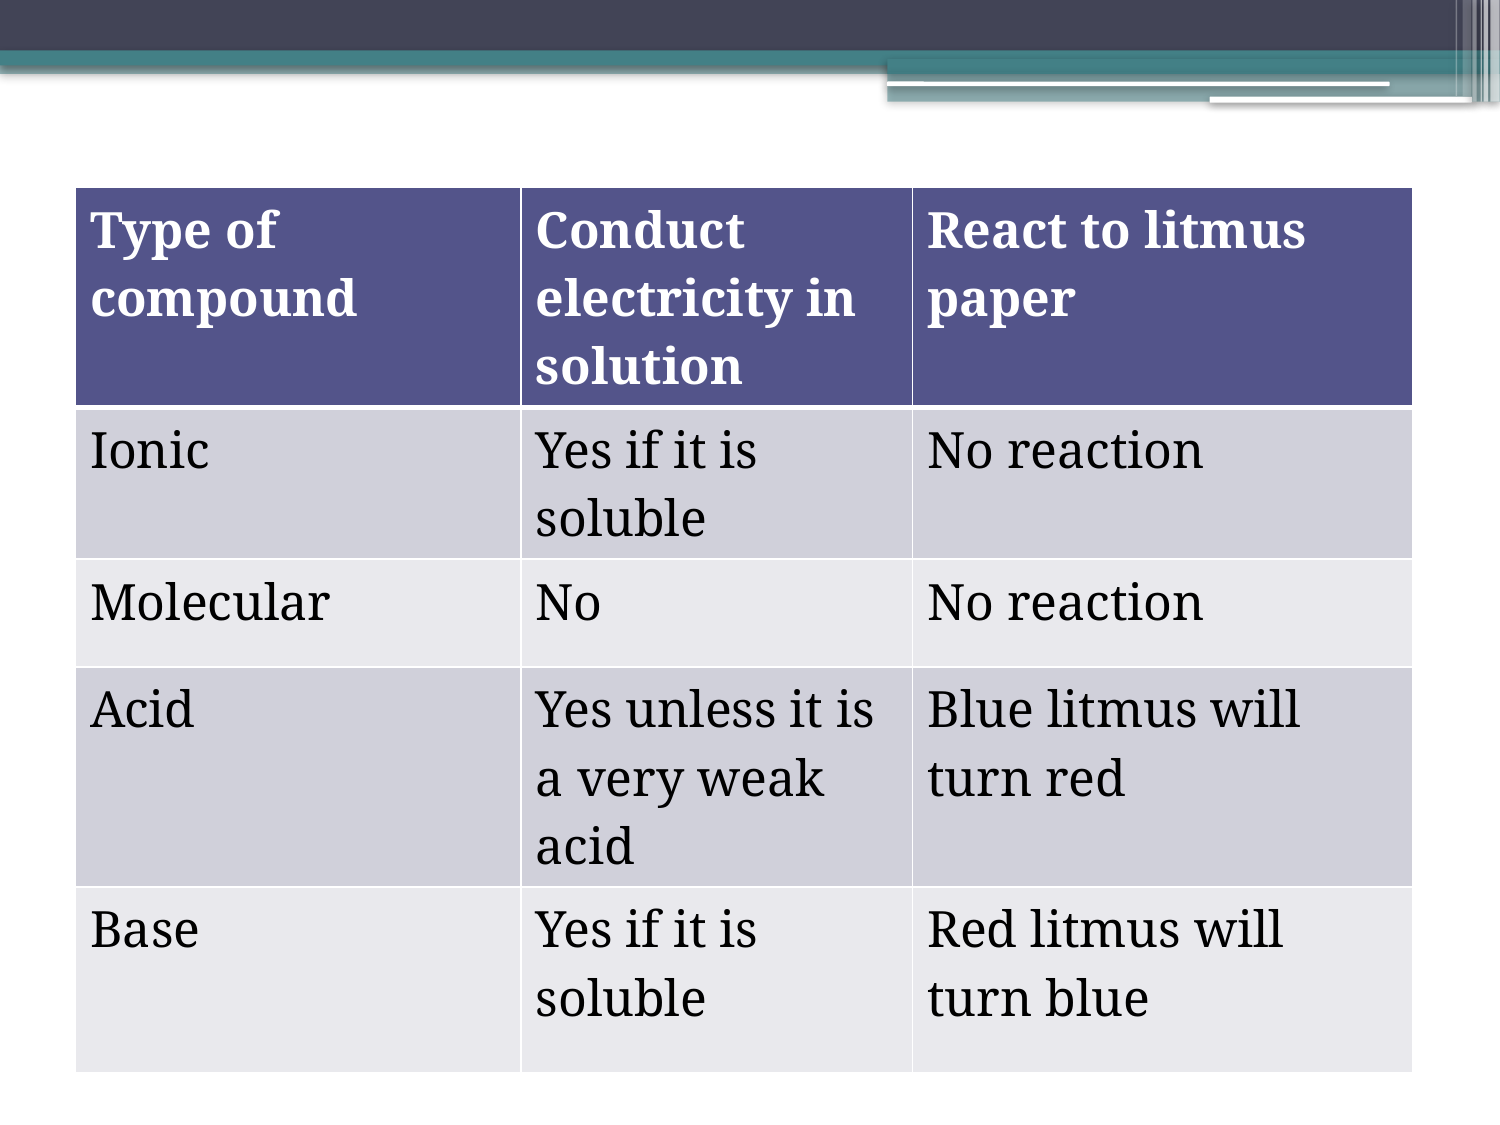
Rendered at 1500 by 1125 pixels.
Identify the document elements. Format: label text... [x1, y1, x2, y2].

table_cell No reaction [913, 560, 1412, 666]
table_cell Molecular [76, 560, 520, 666]
table_header React to litmus paper [913, 188, 1412, 405]
table_cell No reaction [913, 410, 1412, 558]
table_cell Yes if it is soluble [522, 888, 912, 1072]
table_cell Base [76, 888, 520, 1072]
table_cell Ionic [76, 410, 520, 558]
table_cell Blue litmus will turn red [913, 668, 1412, 886]
table_cell Acid [76, 668, 520, 886]
table_cell Yes if it is soluble [522, 410, 912, 558]
table_header Conduct electricity in solution [522, 188, 912, 405]
table_cell No [522, 560, 912, 666]
table_header Type of compound [76, 188, 520, 405]
table_cell Red litmus will turn blue [913, 888, 1412, 1072]
table_cell Yes unless it is a very weak acid [522, 668, 912, 886]
